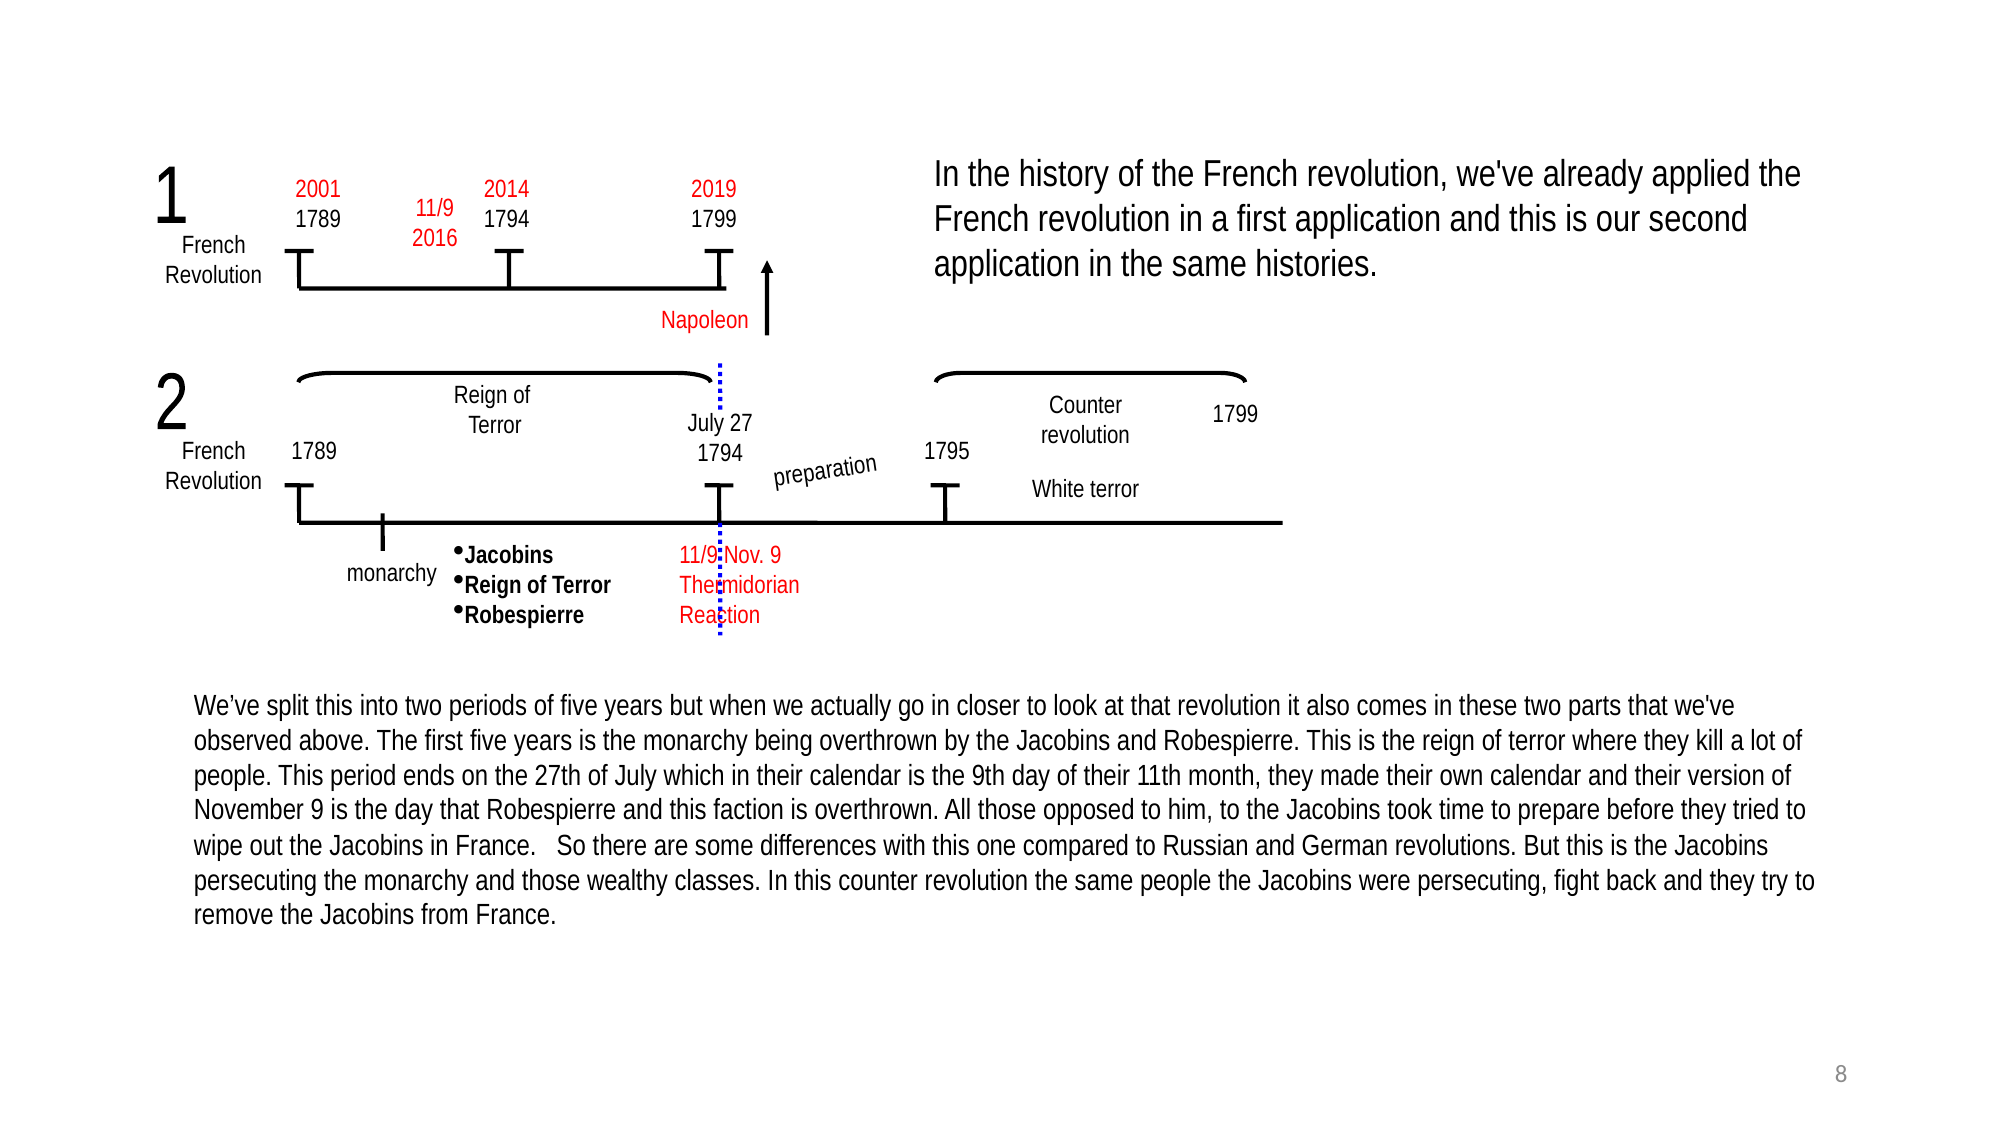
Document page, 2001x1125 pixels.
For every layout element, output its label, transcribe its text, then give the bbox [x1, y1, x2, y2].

text_box 1795 [900, 429, 995, 475]
text_box French Revolution [157, 222, 271, 308]
text_box [157, 166, 796, 355]
text_box Counter revolution [1001, 383, 1171, 458]
text_box In the history of the French revolution, we've already applied the French revolution in a first application and this is our second application in the same histories. [919, 141, 1873, 291]
text_box 2014 1794 [472, 166, 541, 240]
text_box Jacobins Reign of Terror Robespierre [448, 532, 655, 636]
text_box 1799 [1188, 391, 1283, 475]
text_box [157, 363, 1283, 645]
text_box preparation [754, 438, 898, 514]
text_box Napoleon [654, 297, 756, 336]
text_box 2001 1789 [284, 166, 353, 240]
text_box [935, 372, 1246, 383]
text_box 11/9 Nov. 9 Thermidorian Reaction [673, 532, 833, 636]
text_box 1789 [270, 429, 359, 475]
text_box [760, 260, 774, 336]
text_box [580, 372, 711, 383]
text_box We’ve split this into two periods of five years but when we actually go in closer to look at that revolution it also comes in these two parts that we've observed above. The first five years is the monarchy being overthrown by the Jacobins and Robespierre. This is the reign of terror where they kill a lot of people. This period ends on the 27th of July which in their calendar is the 9th day of their 11th month, they made their own calendar and their version of November 9 is the day that Robespierre and this faction is overthrown. All those opposed to him, to the Jacobins took time to prepare before they tried to wipe out the Jacobins in France. So there are some differences with this one compared to Russian and German revolutions. But this is the Jacobins persecuting the monarchy and those wealthy classes. In this counter revolution the same people the Jacobins were persecuting, fight back and they try to remove the Jacobins from France. [179, 678, 1838, 984]
text_box 11/9 2016 [401, 185, 469, 259]
text_box monarchy [335, 550, 448, 626]
slide_number 8 [1412, 1042, 1863, 1103]
text_box [298, 372, 410, 383]
text_box July 27 1794 [673, 400, 768, 484]
text_box French Revolution [157, 429, 271, 542]
text_box White terror [1001, 466, 1171, 514]
text_box Reign of Terror [410, 372, 580, 476]
text_box 2019 1799 [680, 166, 748, 240]
